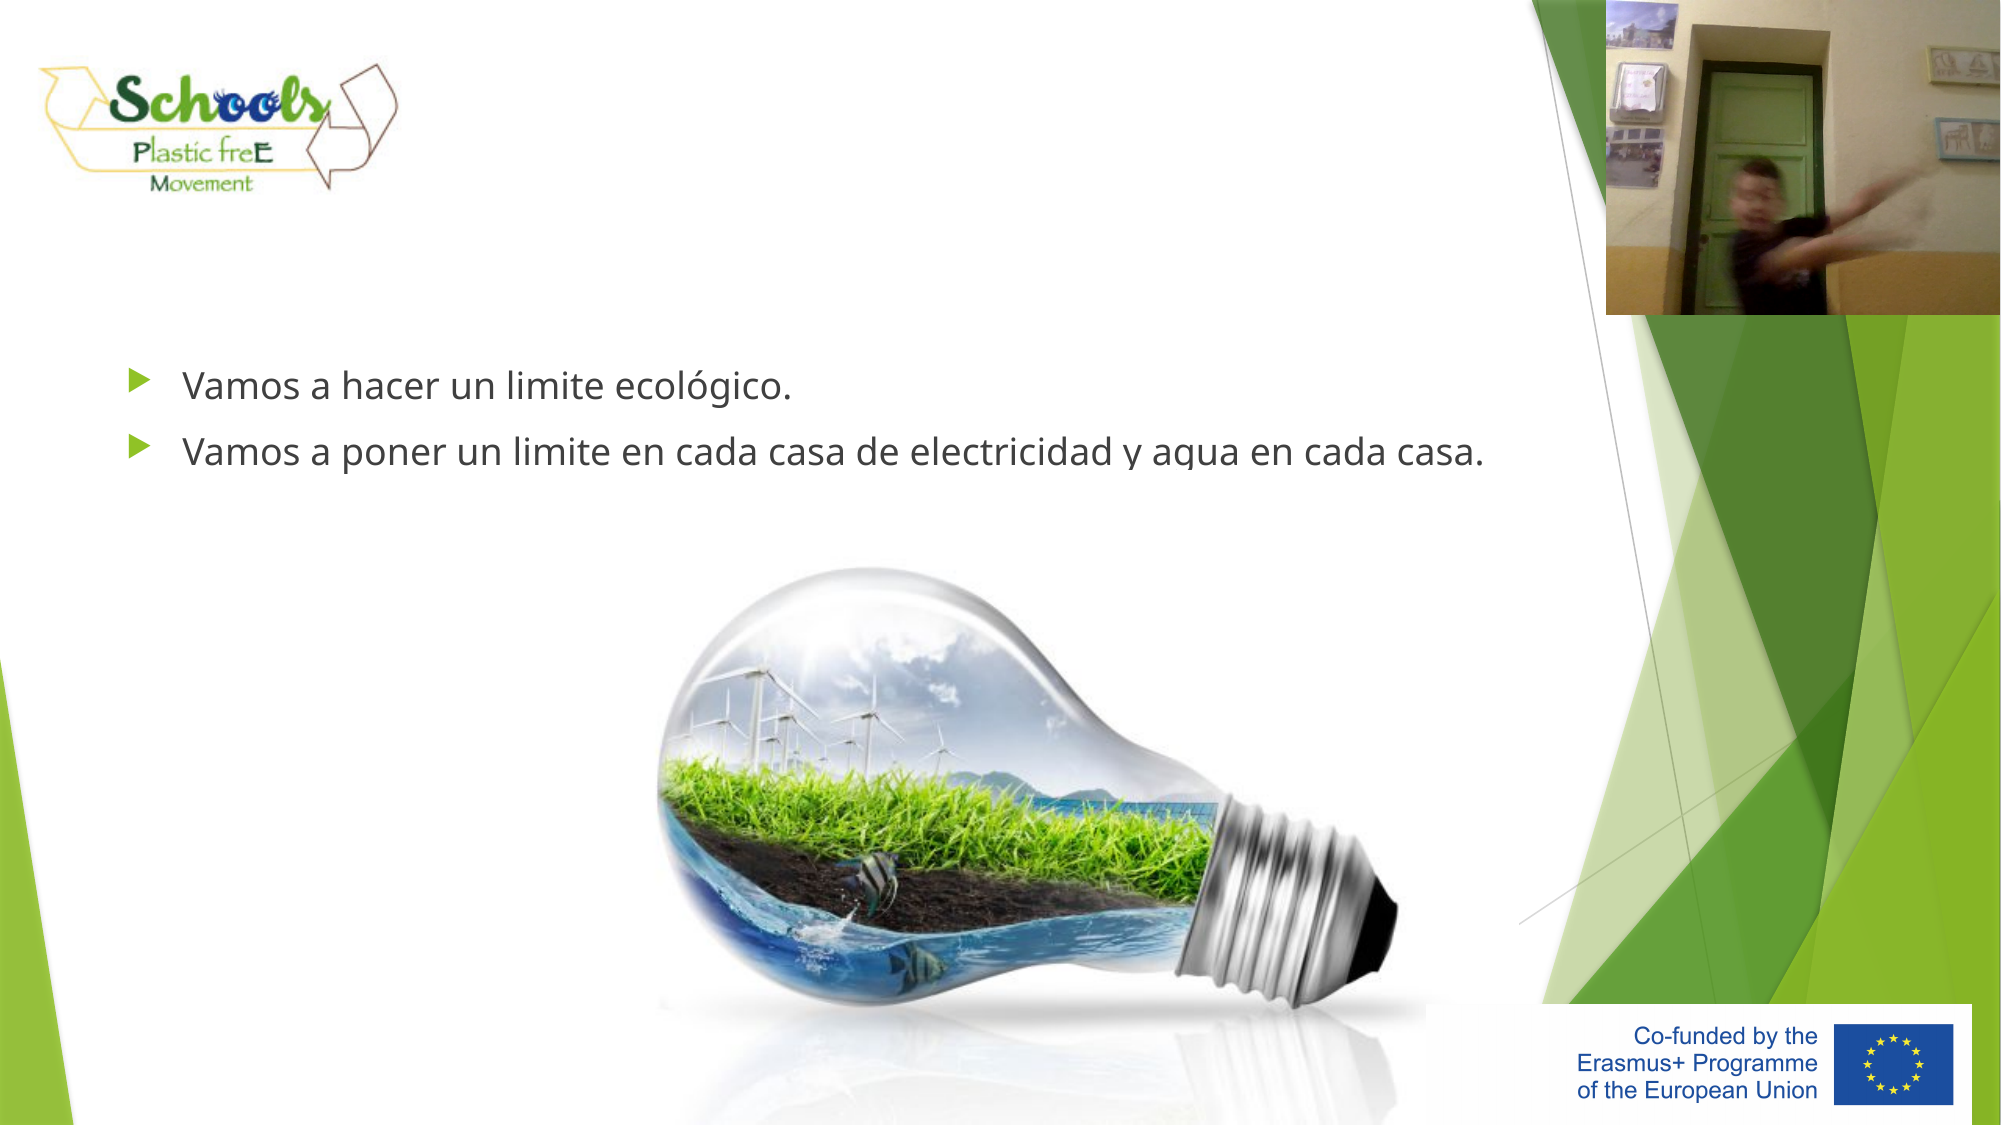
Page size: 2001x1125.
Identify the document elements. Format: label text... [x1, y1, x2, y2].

title LIMITE [111, 99, 1522, 317]
picture [480, 469, 1973, 1125]
list Vamos a hacer un limite ecológico. Vamos a poner un limite en cada casa de electricidad y agua en cada casa. [111, 354, 1522, 992]
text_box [1605, 0, 2000, 317]
picture [26, 43, 412, 204]
